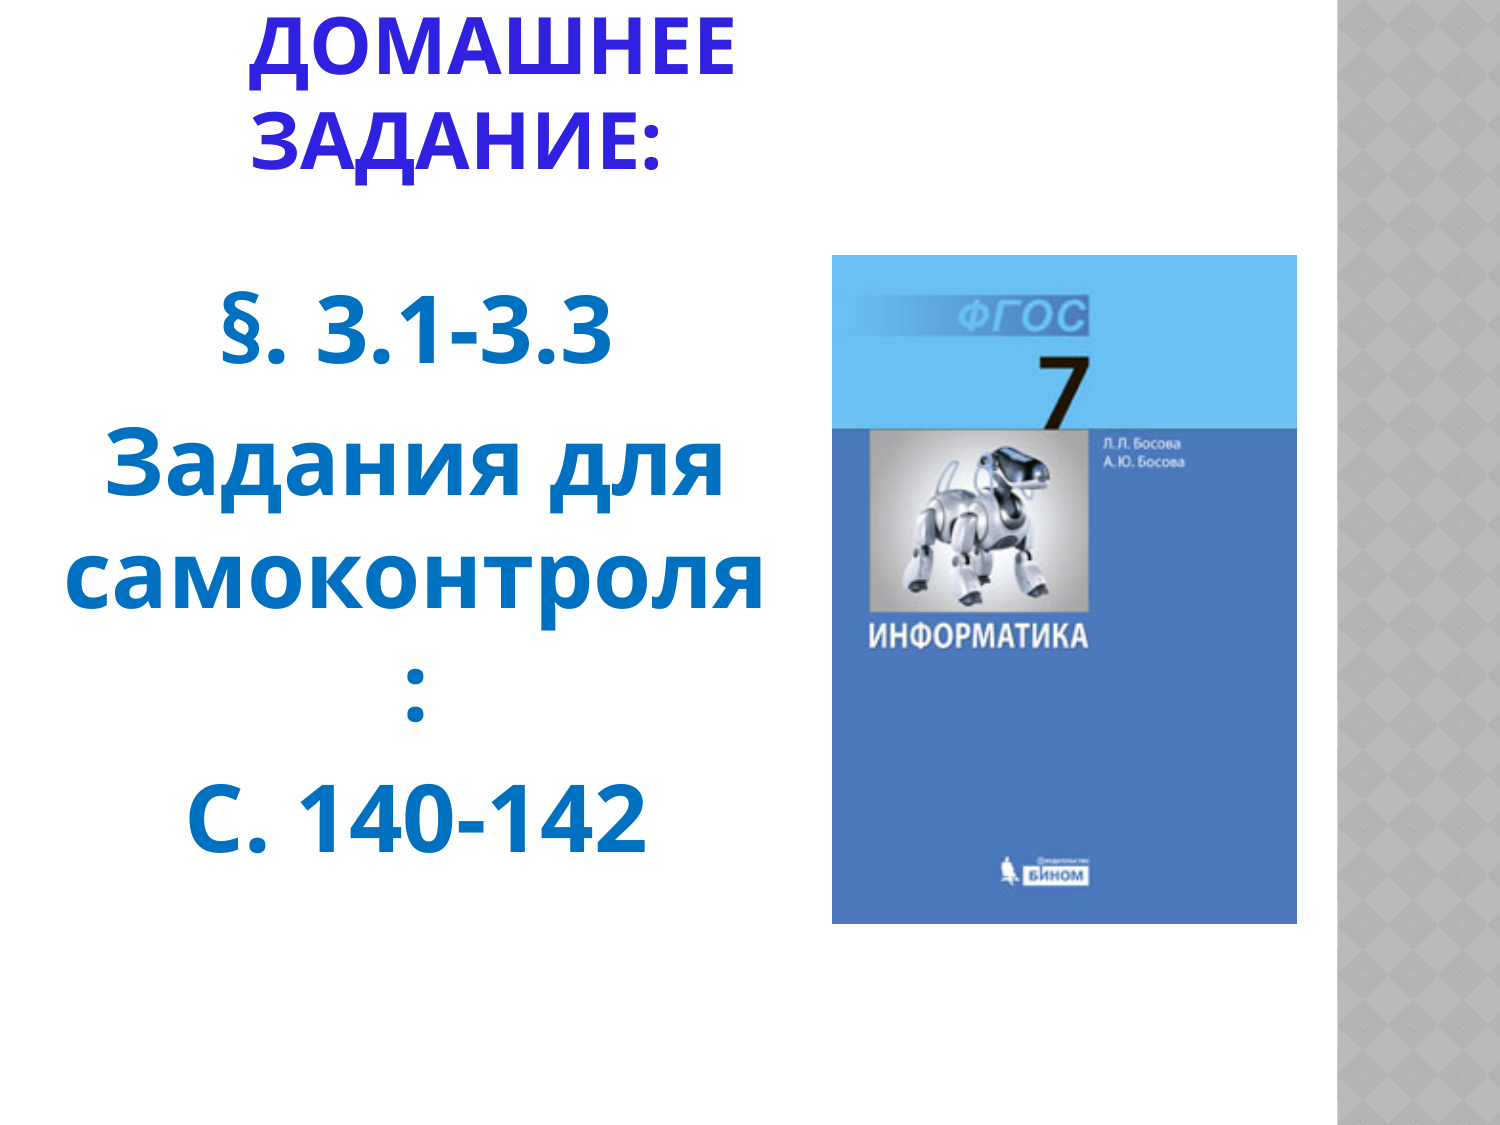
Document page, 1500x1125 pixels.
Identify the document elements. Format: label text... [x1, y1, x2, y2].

text_box §. 3.1-3.3 Задания для самоконтроля: С. 140-142 [35, 262, 798, 882]
picture [832, 254, 1298, 925]
title Домашнее задание: [242, 30, 1154, 186]
